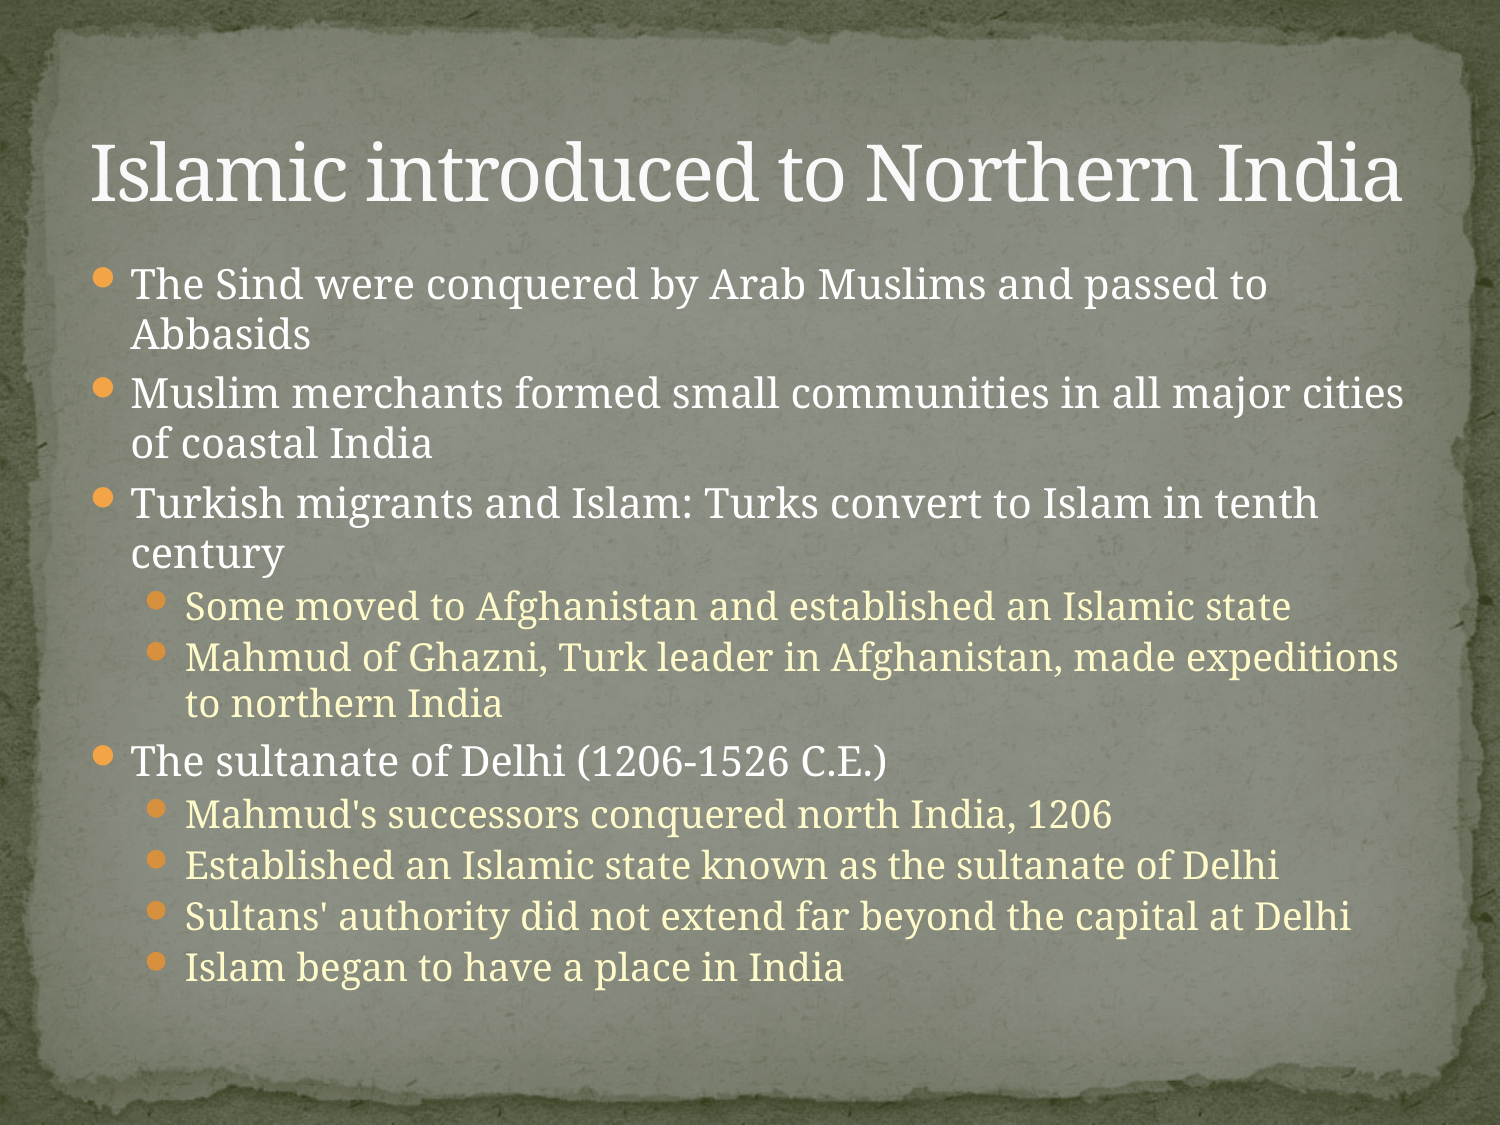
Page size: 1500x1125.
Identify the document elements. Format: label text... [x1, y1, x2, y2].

title Islamic introduced to Northern India [74, 24, 1425, 225]
list The Sind were conquered by Arab Muslims and passed to Abbasids Muslim merchants formed small communities in all major cities of coastal India Turkish migrants and Islam: Turks convert to Islam in tenth century Some moved to Afghanistan and established an Islamic state Mahmud of Ghazni, Turk leader in Afghanistan, made expeditions to northern India The sultanate of Delhi (1206-1526 C.E.) Mahmud's successors conquered north India, 1206 Established an Islamic state known as the sultanate of Delhi Sultans' authority did not extend far beyond the capital at Delhi Islam began to have a place in India [75, 249, 1425, 1000]
